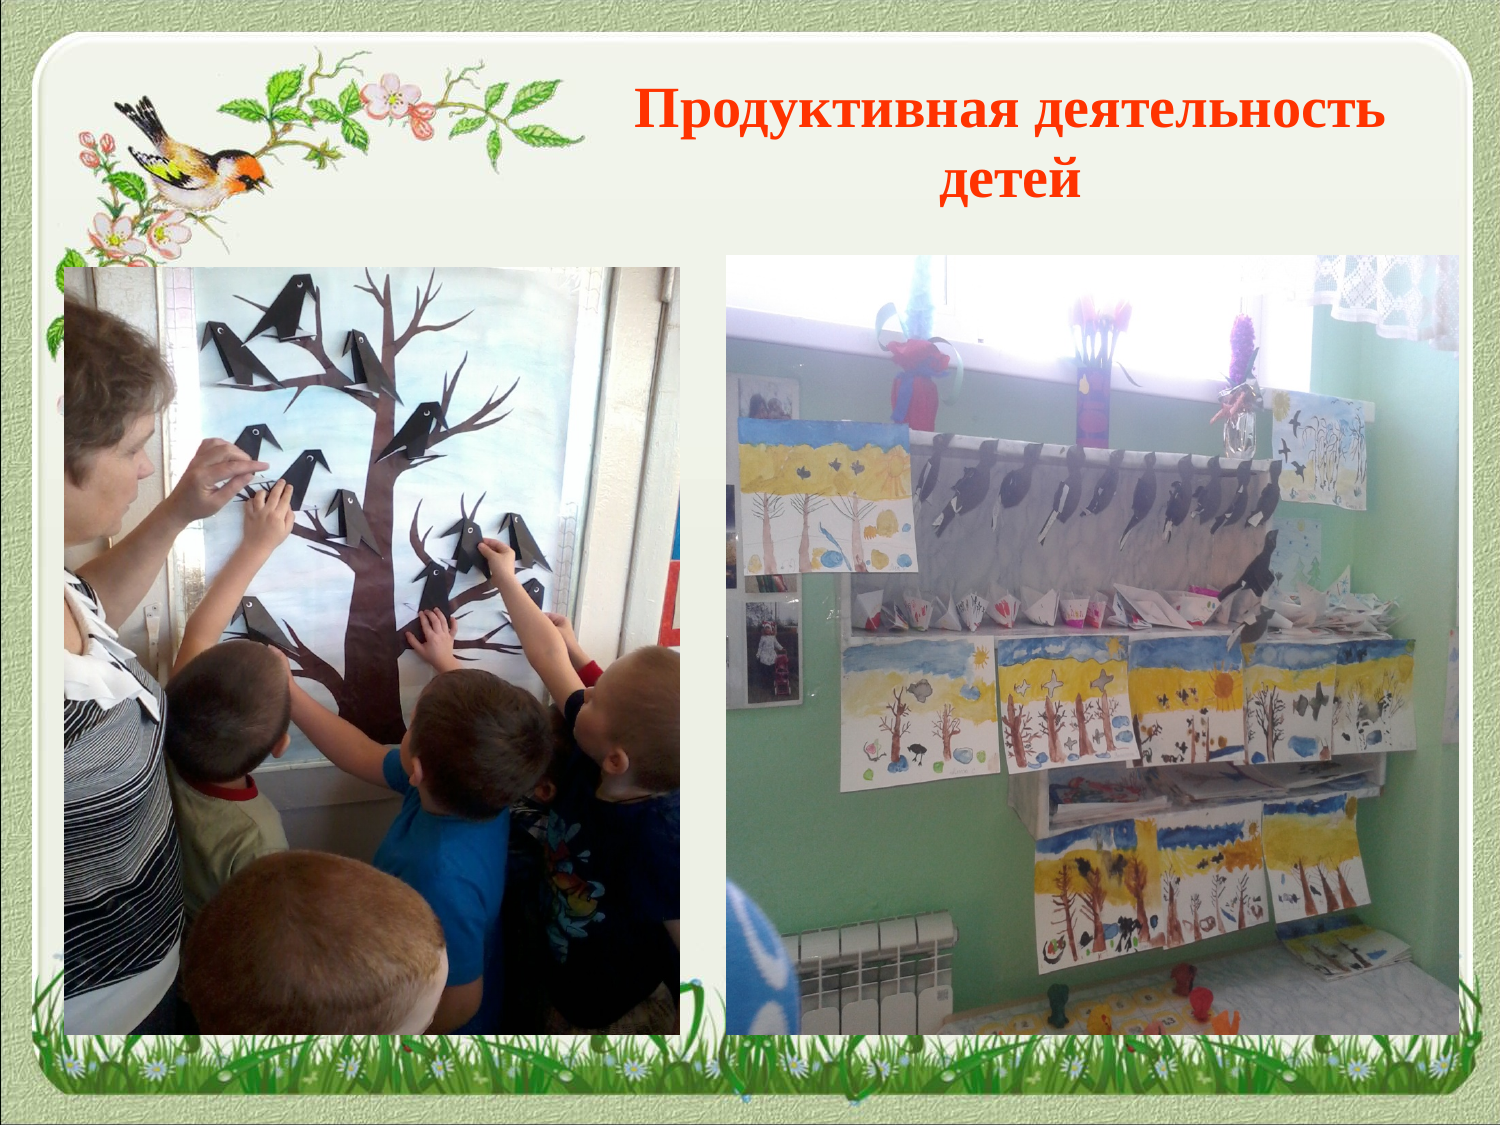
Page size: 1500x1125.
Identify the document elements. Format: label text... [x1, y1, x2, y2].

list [726, 255, 1459, 1036]
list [64, 266, 680, 1036]
title Продуктивная деятельность детей [596, 45, 1425, 233]
picture [0, 0, 1500, 1125]
